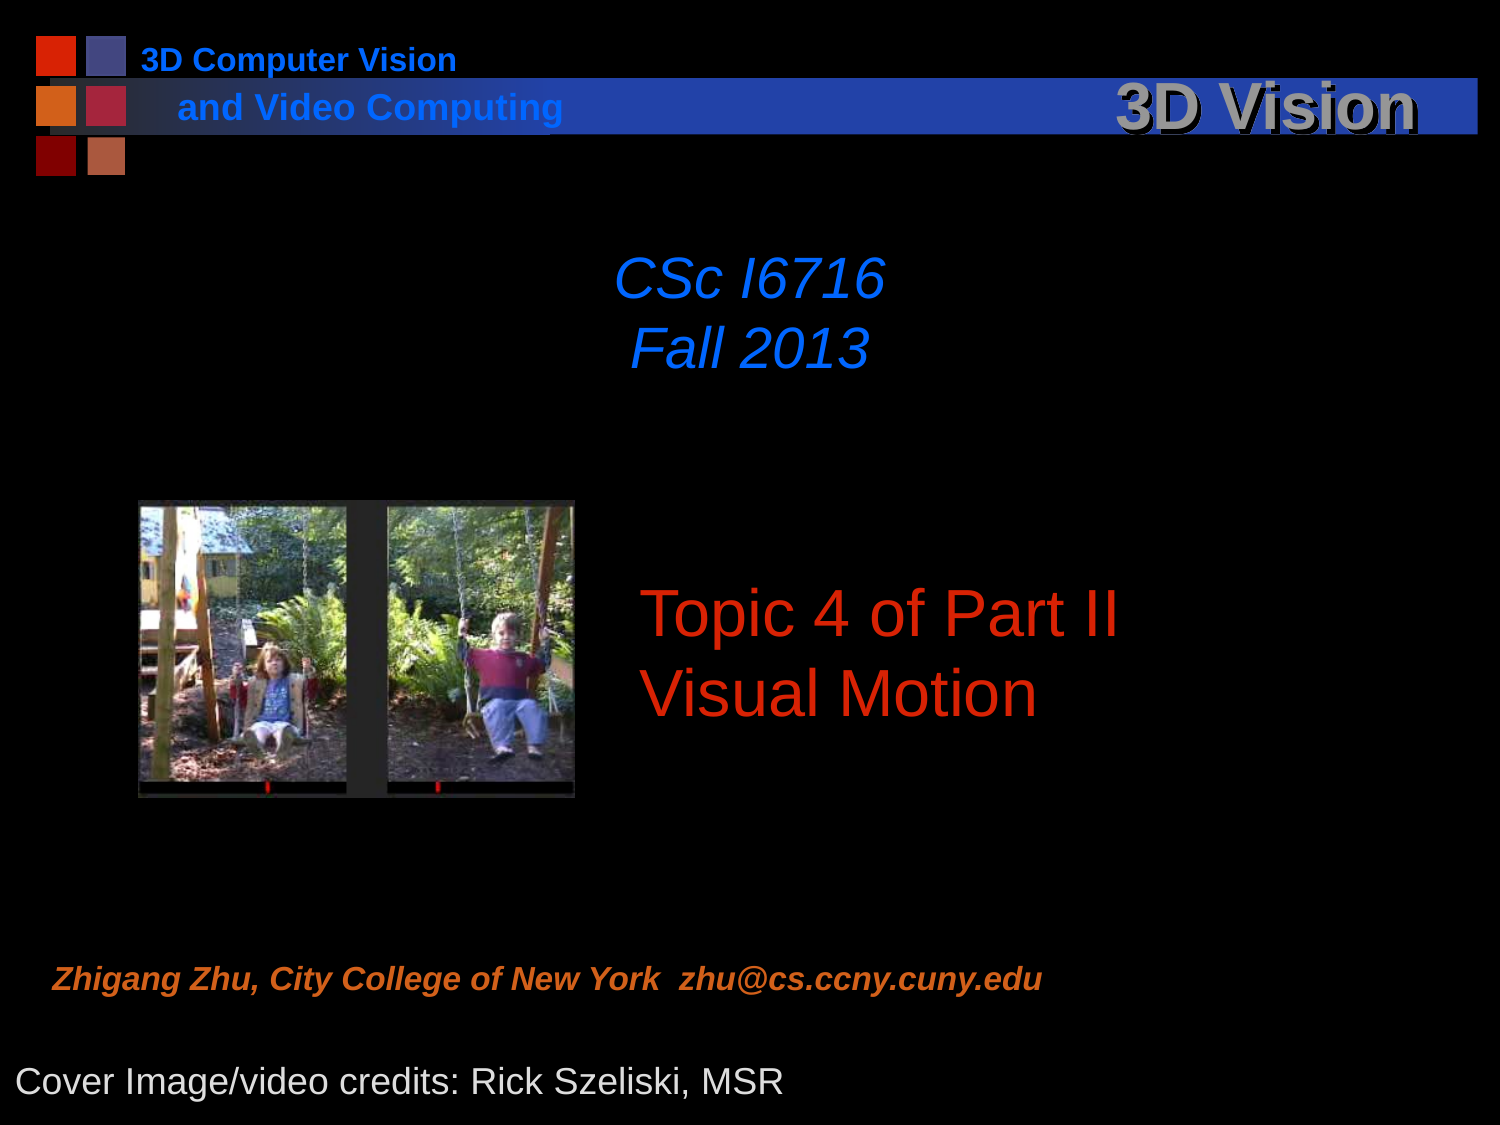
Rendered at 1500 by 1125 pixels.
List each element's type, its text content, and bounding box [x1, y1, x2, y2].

title 3D Vision [1032, 61, 1500, 151]
text_box CSc I6716 Fall 2013 [598, 233, 901, 458]
text_box Zhigang Zhu, City College of New York zhu@cs.ccny.cuny.edu [37, 949, 1500, 1005]
list Topic 4 of Part II Visual Motion [624, 561, 1376, 743]
text_box Cover Image/video credits: Rick Szeliski, MSR [0, 1049, 1413, 1110]
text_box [137, 499, 576, 799]
